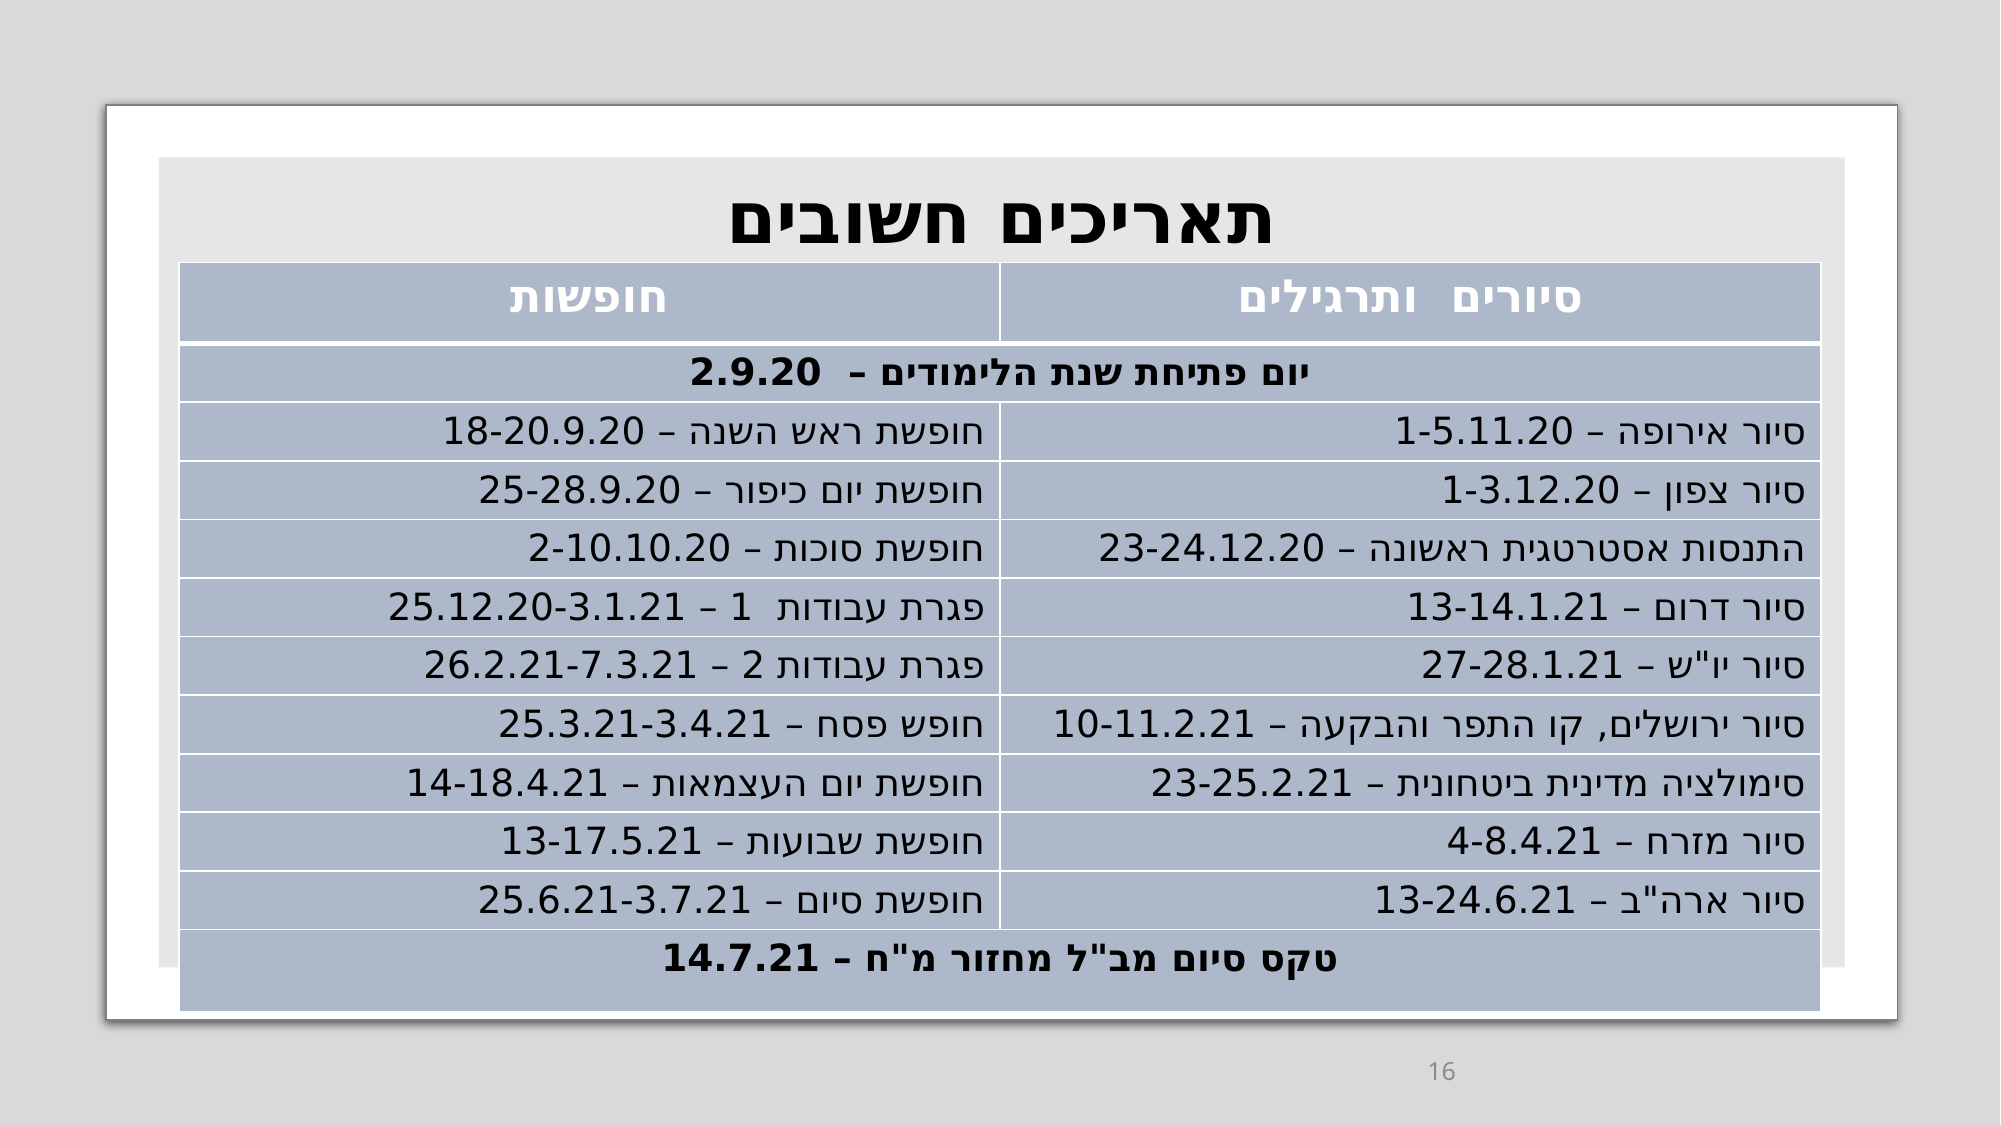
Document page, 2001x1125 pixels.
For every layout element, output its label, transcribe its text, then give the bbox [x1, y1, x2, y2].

table_cell חופשת שבועות – 13-17.5.21 [180, 813, 999, 870]
table_header חופשות [180, 263, 999, 341]
table_cell חופש פסח – 25.3.21-3.4.21 [180, 696, 999, 753]
table_cell פגרת עבודות 2 – 26.2.21-7.3.21 [180, 637, 999, 694]
table_cell חופשת יום כיפור – 25-28.9.20 [180, 462, 999, 519]
text_box [105, 104, 1898, 1021]
table_cell פגרת עבודות 1 – 25.12.20-3.1.21 [180, 579, 999, 636]
table_cell סיור דרום – 13-14.1.21 [1001, 579, 1820, 636]
table_cell חופשת יום העצמאות – 14-18.4.21 [180, 755, 999, 811]
table_cell חופשת ראש השנה – 18-20.9.20 [180, 403, 999, 460]
table_cell חופשת סוכות – 2-10.10.20 [180, 520, 999, 577]
table_cell התנסות אסטרטגית ראשונה – 23-24.12.20 [1001, 520, 1820, 577]
table_cell יום פתיחת שנת הלימודים – 2.9.20 [180, 346, 1820, 401]
table_cell טקס סיום מב"ל מחזור מ"ח – 14.7.21 [180, 930, 1820, 1011]
table_cell סיור צפון – 1-3.12.20 [1001, 462, 1820, 519]
table_cell סיור מזרח – 4-8.4.21 [1001, 813, 1820, 870]
table_header סיורים ותרגילים [1001, 263, 1820, 341]
table_cell סימולציה מדינית ביטחונית – 23-25.2.21 [1001, 755, 1820, 811]
table_cell סיור ארה"ב – 13-24.6.21 [1001, 872, 1820, 929]
table_cell סיור יו"ש – 27-28.1.21 [1001, 637, 1820, 694]
slide_number 16 [1412, 1042, 1863, 1103]
text_box [0, 0, 2000, 1125]
table_cell חופשת סיום – 25.6.21-3.7.21 [180, 872, 999, 929]
text_box [158, 156, 1846, 968]
table_cell סיור אירופה – 1-5.11.20 [1001, 403, 1820, 460]
title תאריכים חשובים [211, 172, 1793, 262]
table_cell סיור ירושלים, קו התפר והבקעה – 10-11.2.21 [1001, 696, 1820, 753]
